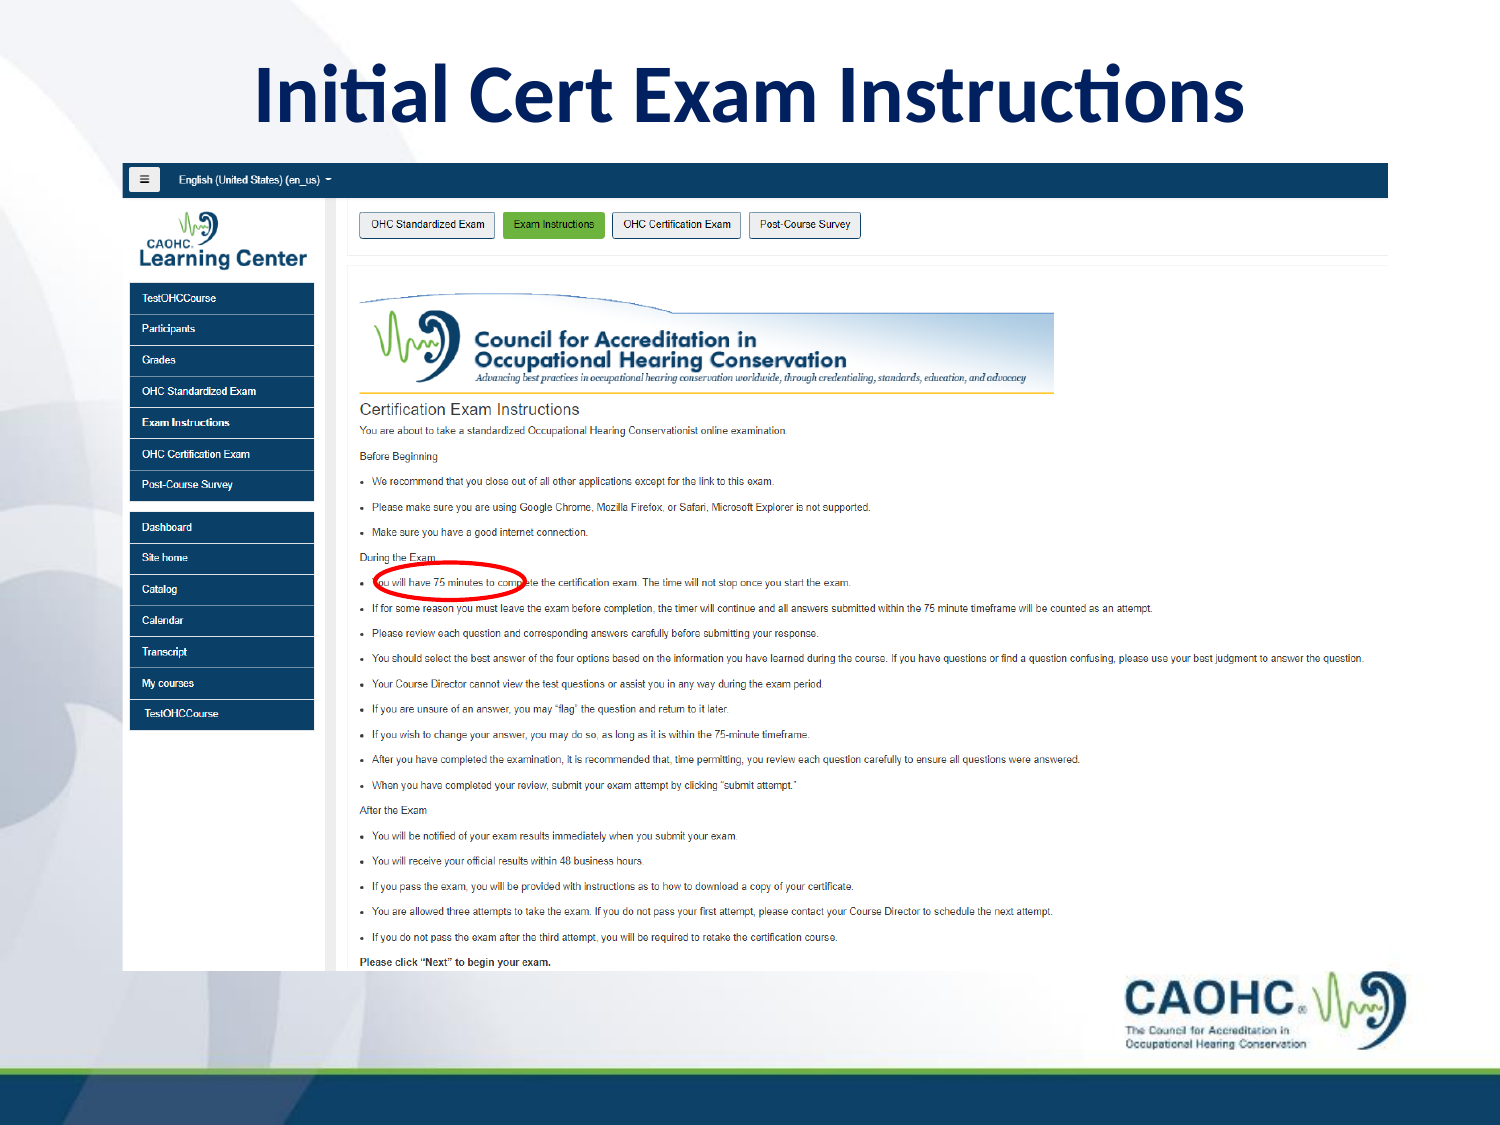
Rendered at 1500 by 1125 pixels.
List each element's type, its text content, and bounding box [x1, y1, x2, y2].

picture [0, 0, 1500, 1125]
title Initial Cert Exam Instructions [112, 25, 1388, 154]
